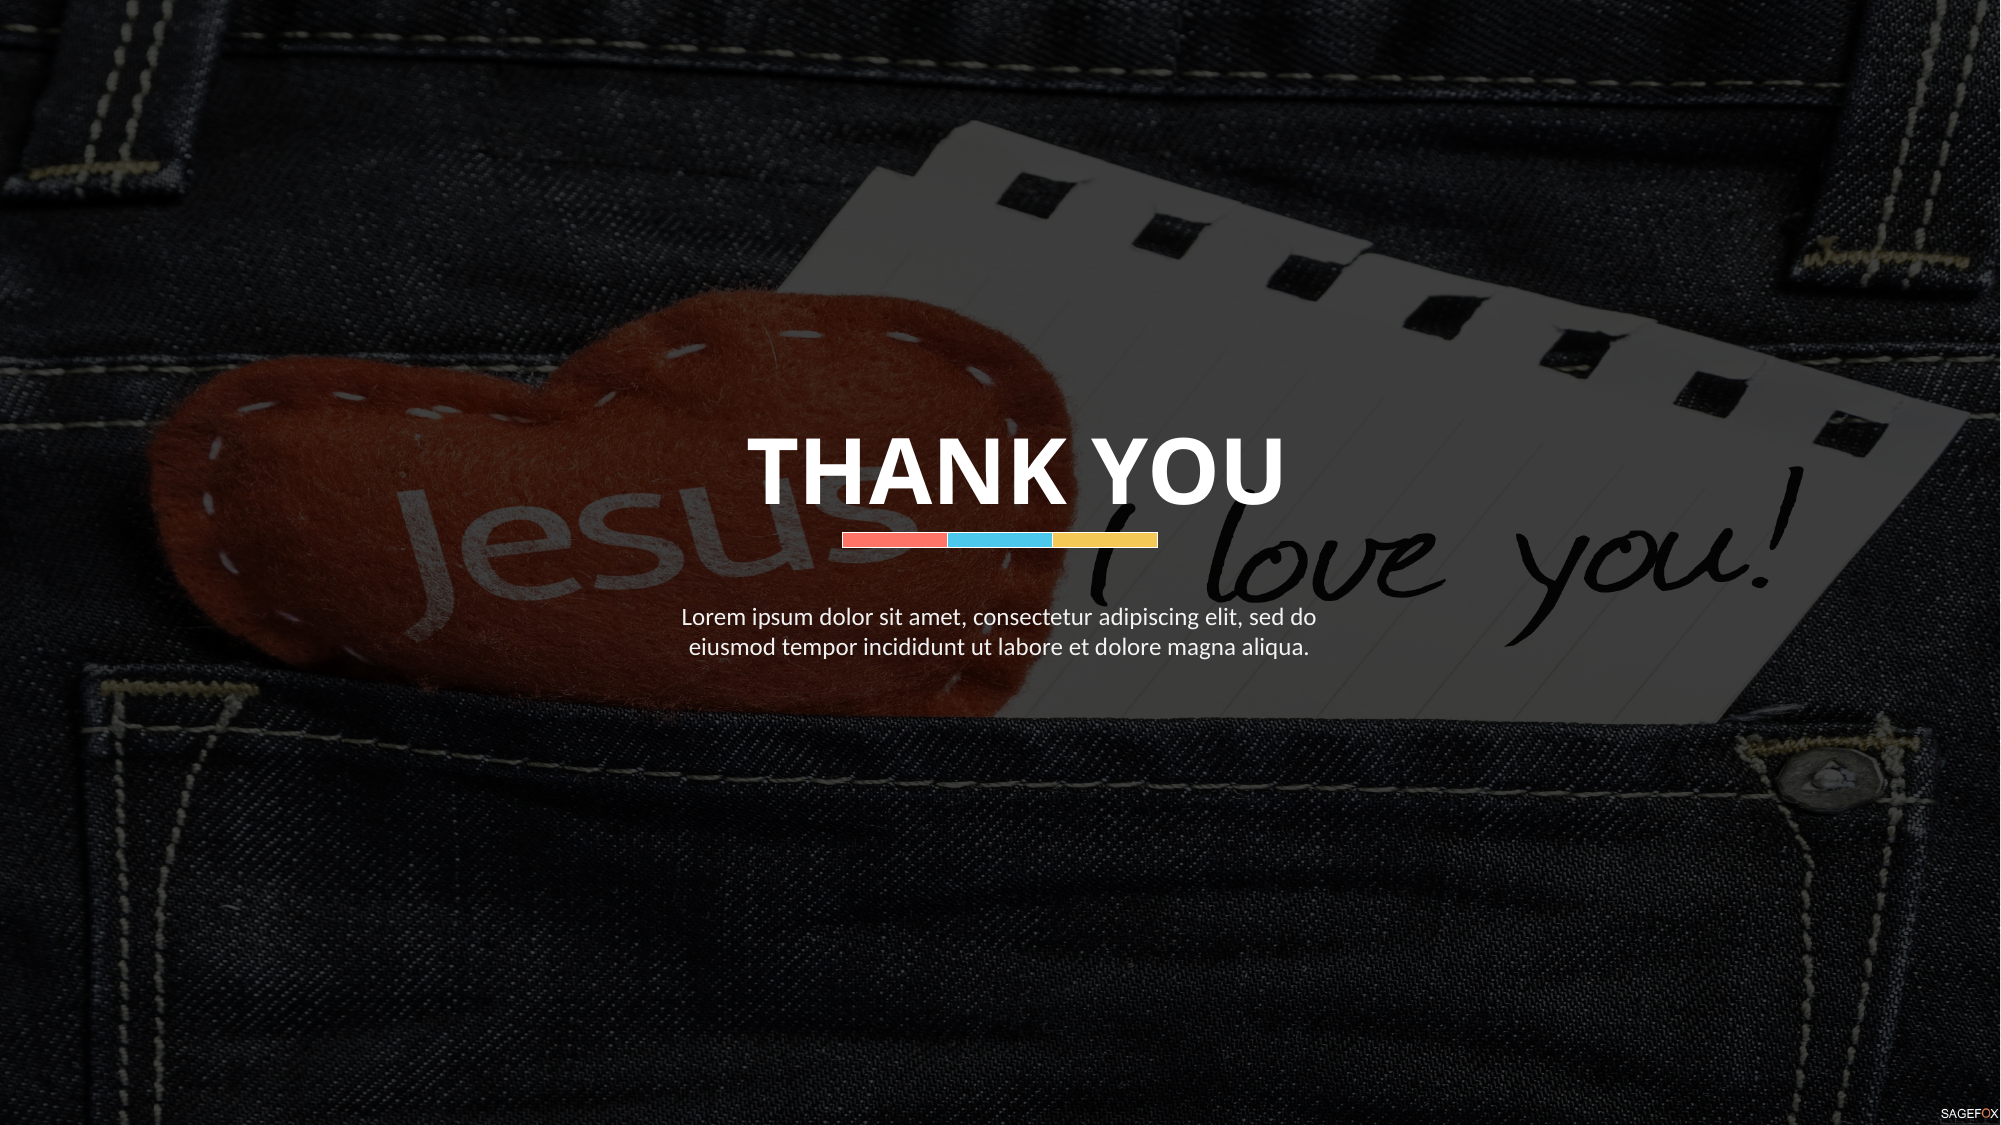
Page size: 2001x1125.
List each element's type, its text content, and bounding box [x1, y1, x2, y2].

picture [0, 0, 2001, 1125]
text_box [842, 532, 1158, 548]
text_box THANK YOU [565, 405, 1470, 531]
text_box Lorem ipsum dolor sit amet, consectetur adipiscing elit, sed do eiusmod tempor incididunt ut labore et dolore magna aliqua. [660, 593, 1340, 668]
